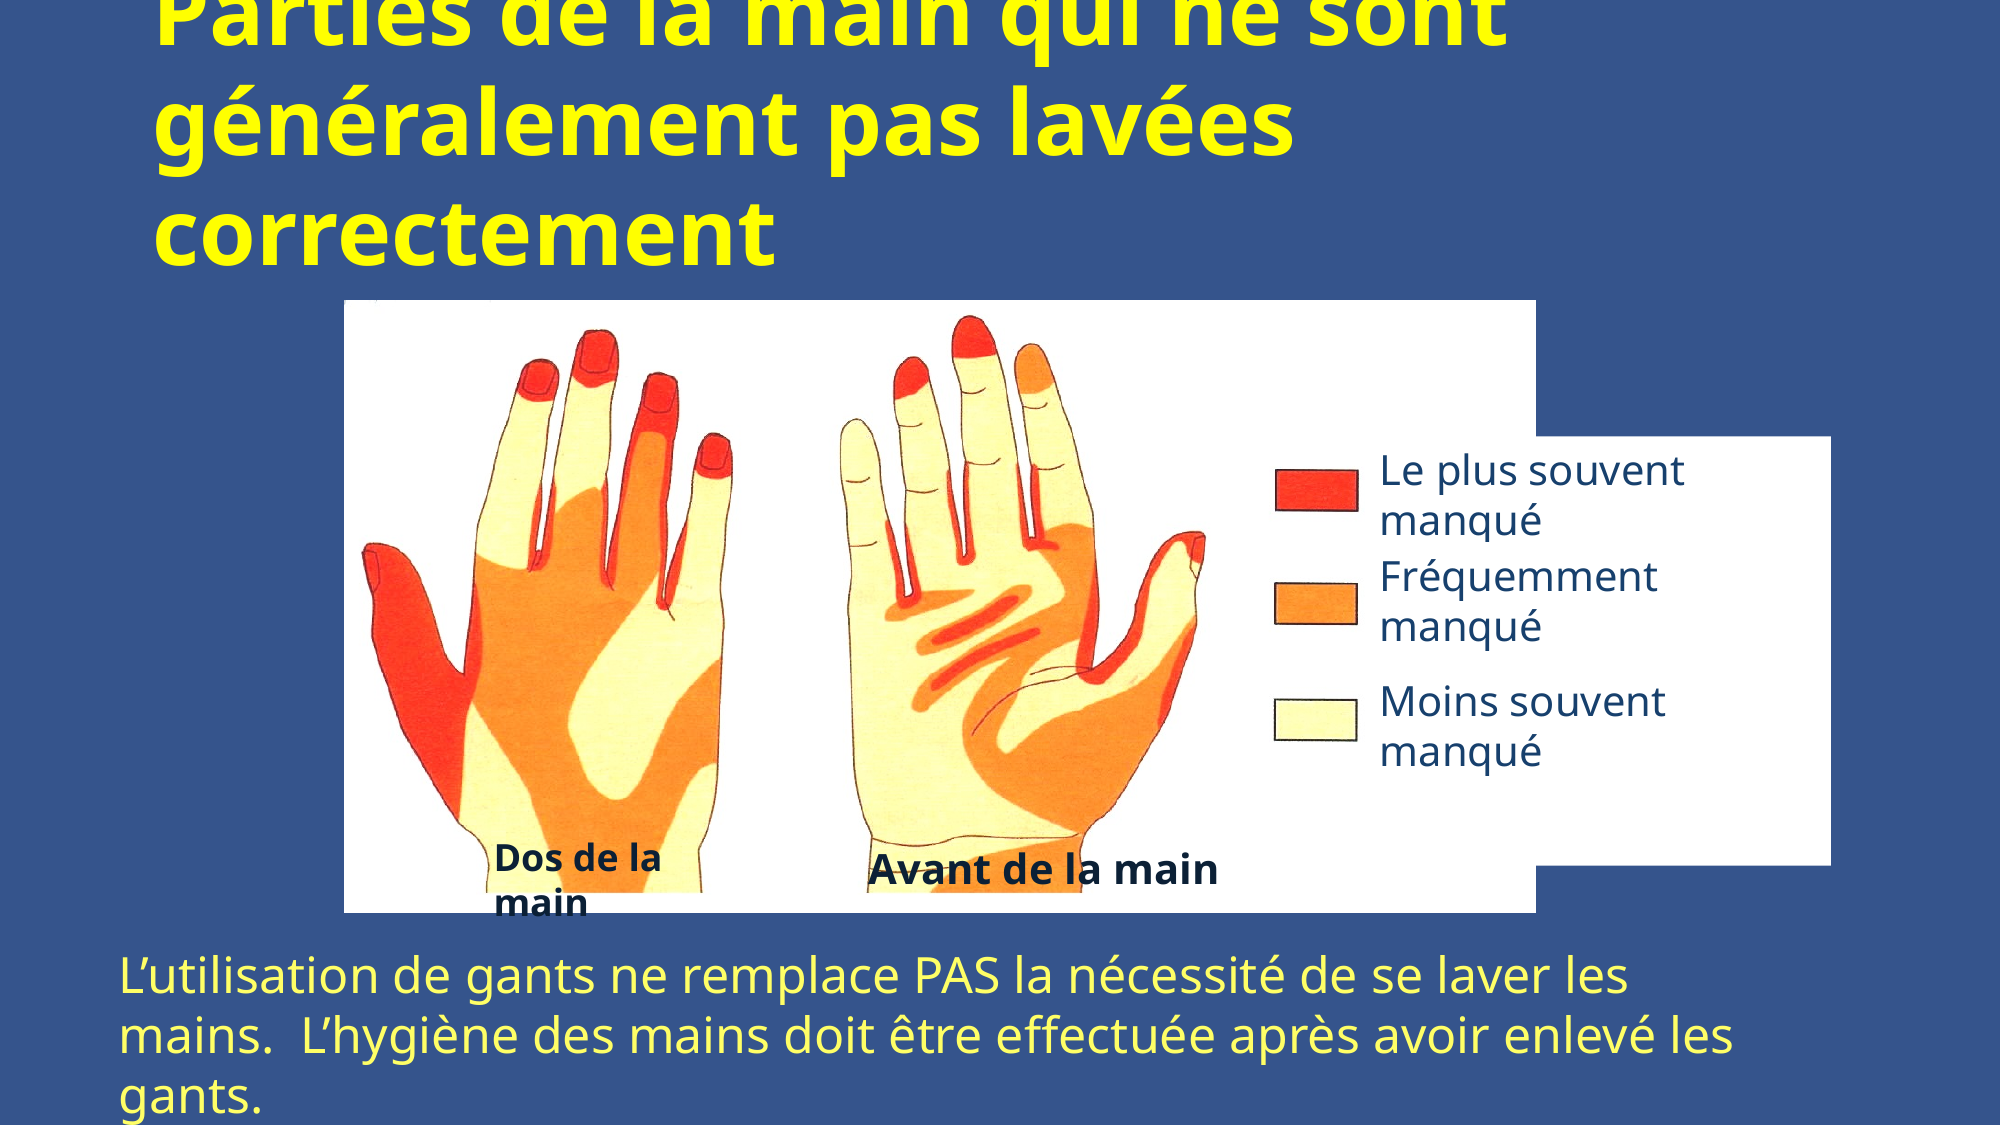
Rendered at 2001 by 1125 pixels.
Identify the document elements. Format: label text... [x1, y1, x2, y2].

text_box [344, 300, 1832, 1009]
text_box L’utilisation de gants ne remplace PAS la nécessité de se laver les mains. L’hygiène des mains doit être effectuée après avoir enlevé les gants. [103, 935, 1800, 1125]
title Parties de la main qui ne sont généralement pas lavées correctement [137, 59, 1863, 278]
